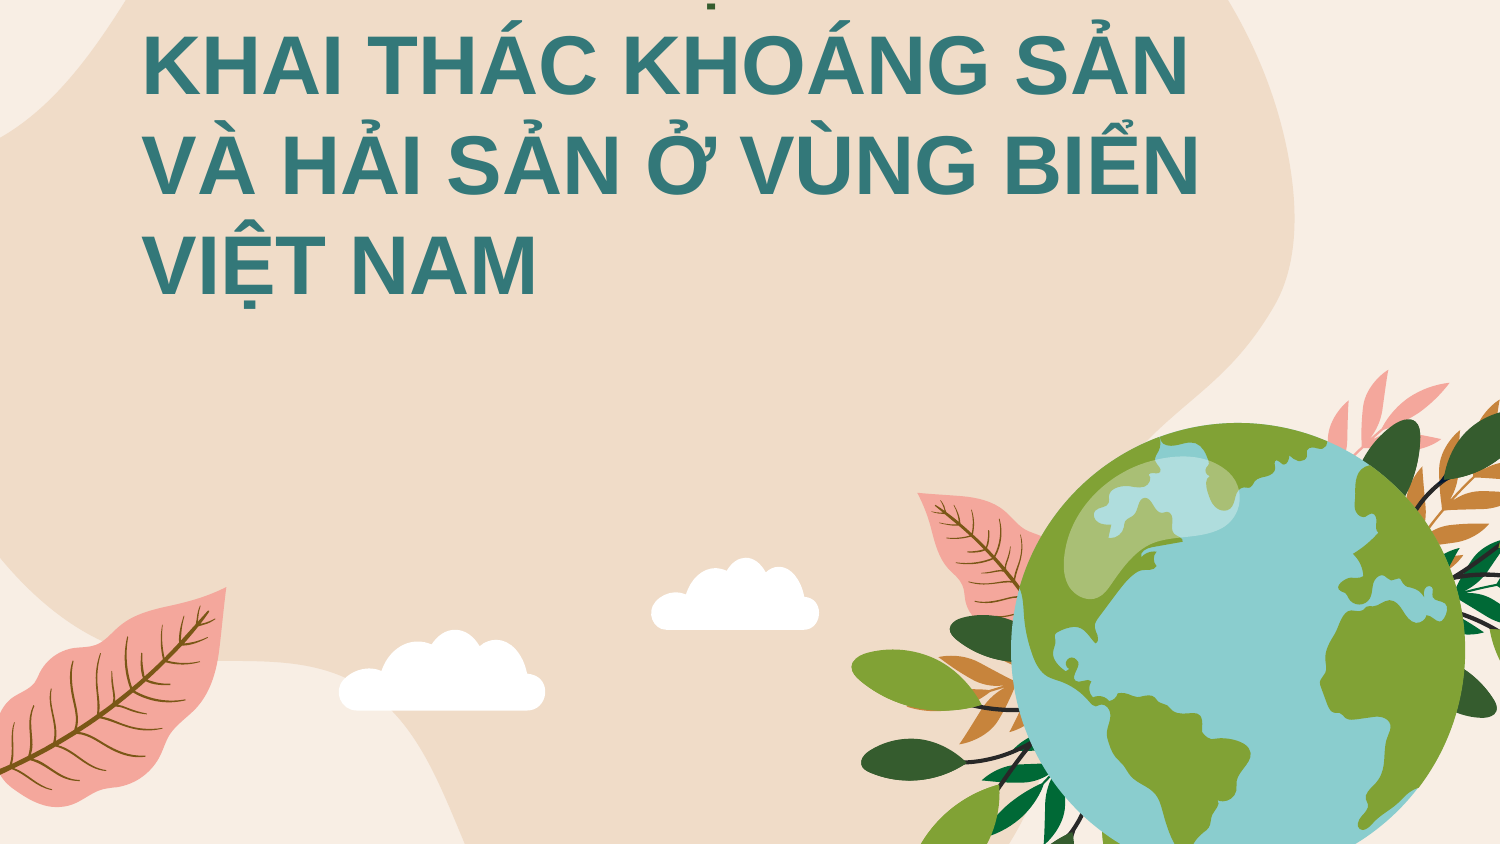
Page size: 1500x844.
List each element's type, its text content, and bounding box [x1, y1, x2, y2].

text_box [338, 629, 546, 711]
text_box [0, 631, 270, 782]
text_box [851, 369, 1500, 844]
text_box [651, 557, 820, 630]
title Địa Lí: KHAI THÁC KHOÁNG SẢN VÀ HẢI SẢN Ở VÙNG BIỂN VIỆT NAM [126, 0, 1295, 326]
